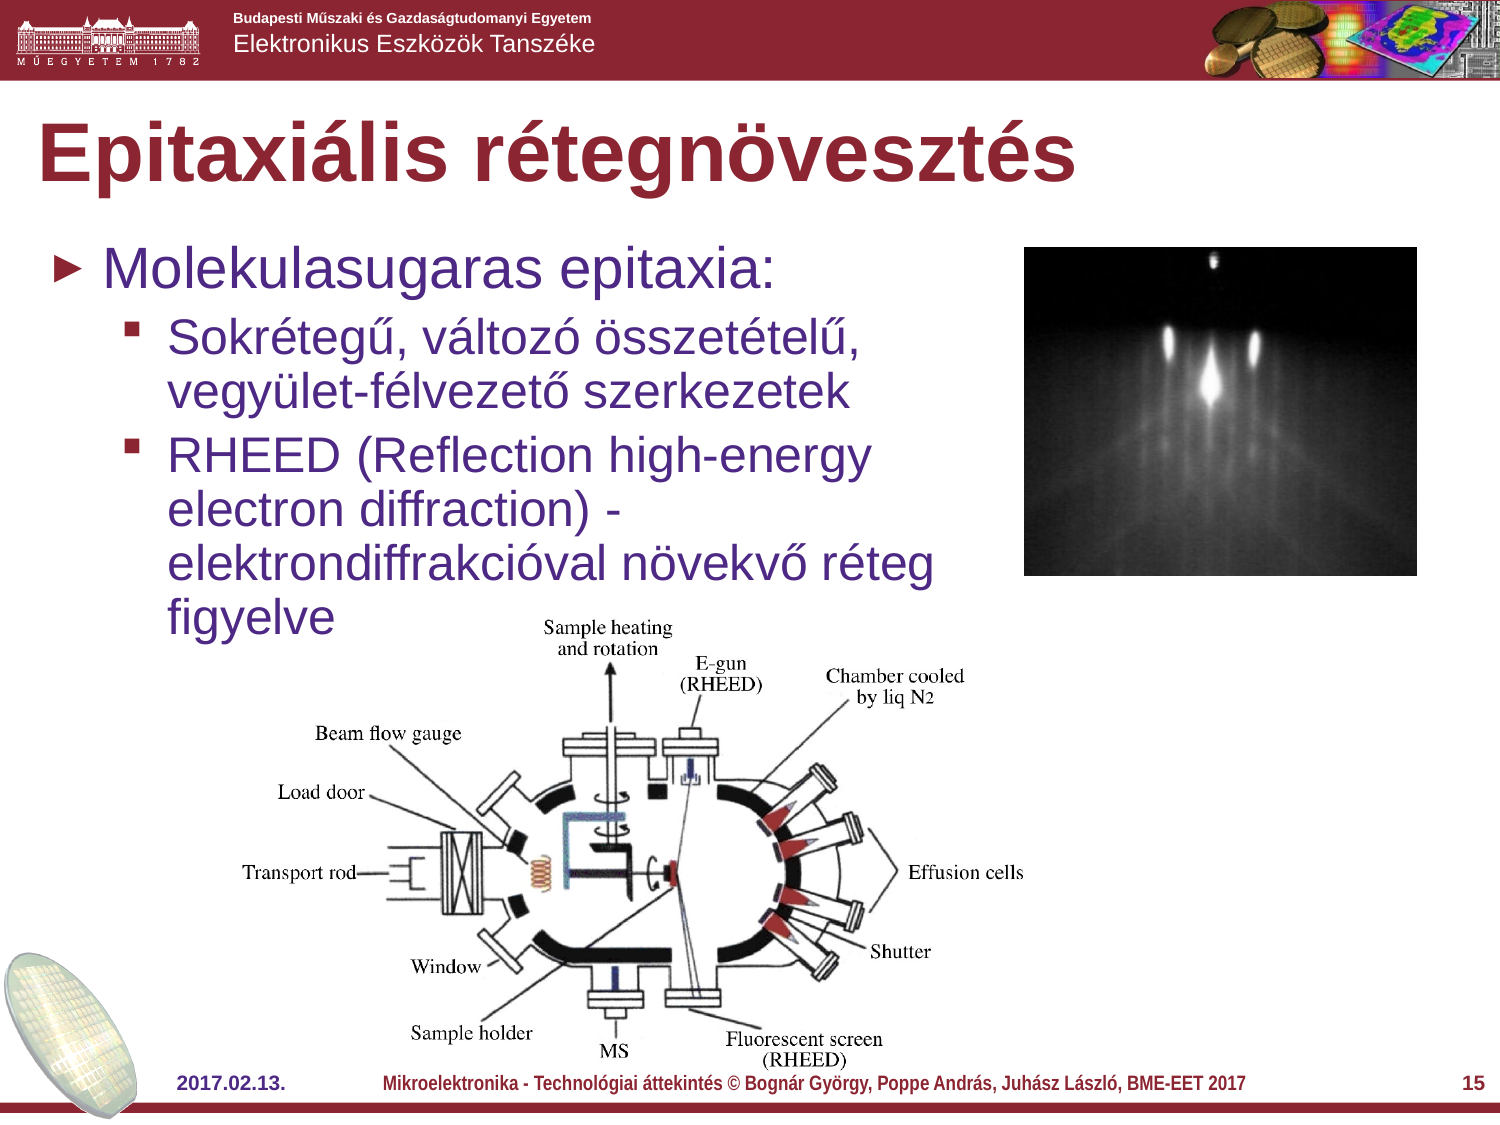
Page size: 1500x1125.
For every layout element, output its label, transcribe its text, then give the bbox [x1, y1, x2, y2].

picture [1024, 247, 1417, 576]
footer Mikroelektronika - Technológiai áttekintés © Bognár György, Poppe András, Juhász László, BME-EET 2017 [367, 1061, 1356, 1110]
picture [0, 942, 140, 1125]
title Epitaxiális rétegnövesztés [22, 75, 1474, 221]
list Molekulasugaras epitaxia: Sokrétegű, változó összetételű, vegyület-félvezető szerkezetek RHEED (Reflection high-energy electron diffraction) -elektrondiffrakcióval növekvő réteg figyelve [30, 230, 976, 1047]
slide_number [161, 1061, 361, 1103]
slide_number 15 [1374, 1061, 1500, 1106]
picture [225, 602, 1057, 1092]
picture [1193, 1, 1500, 78]
